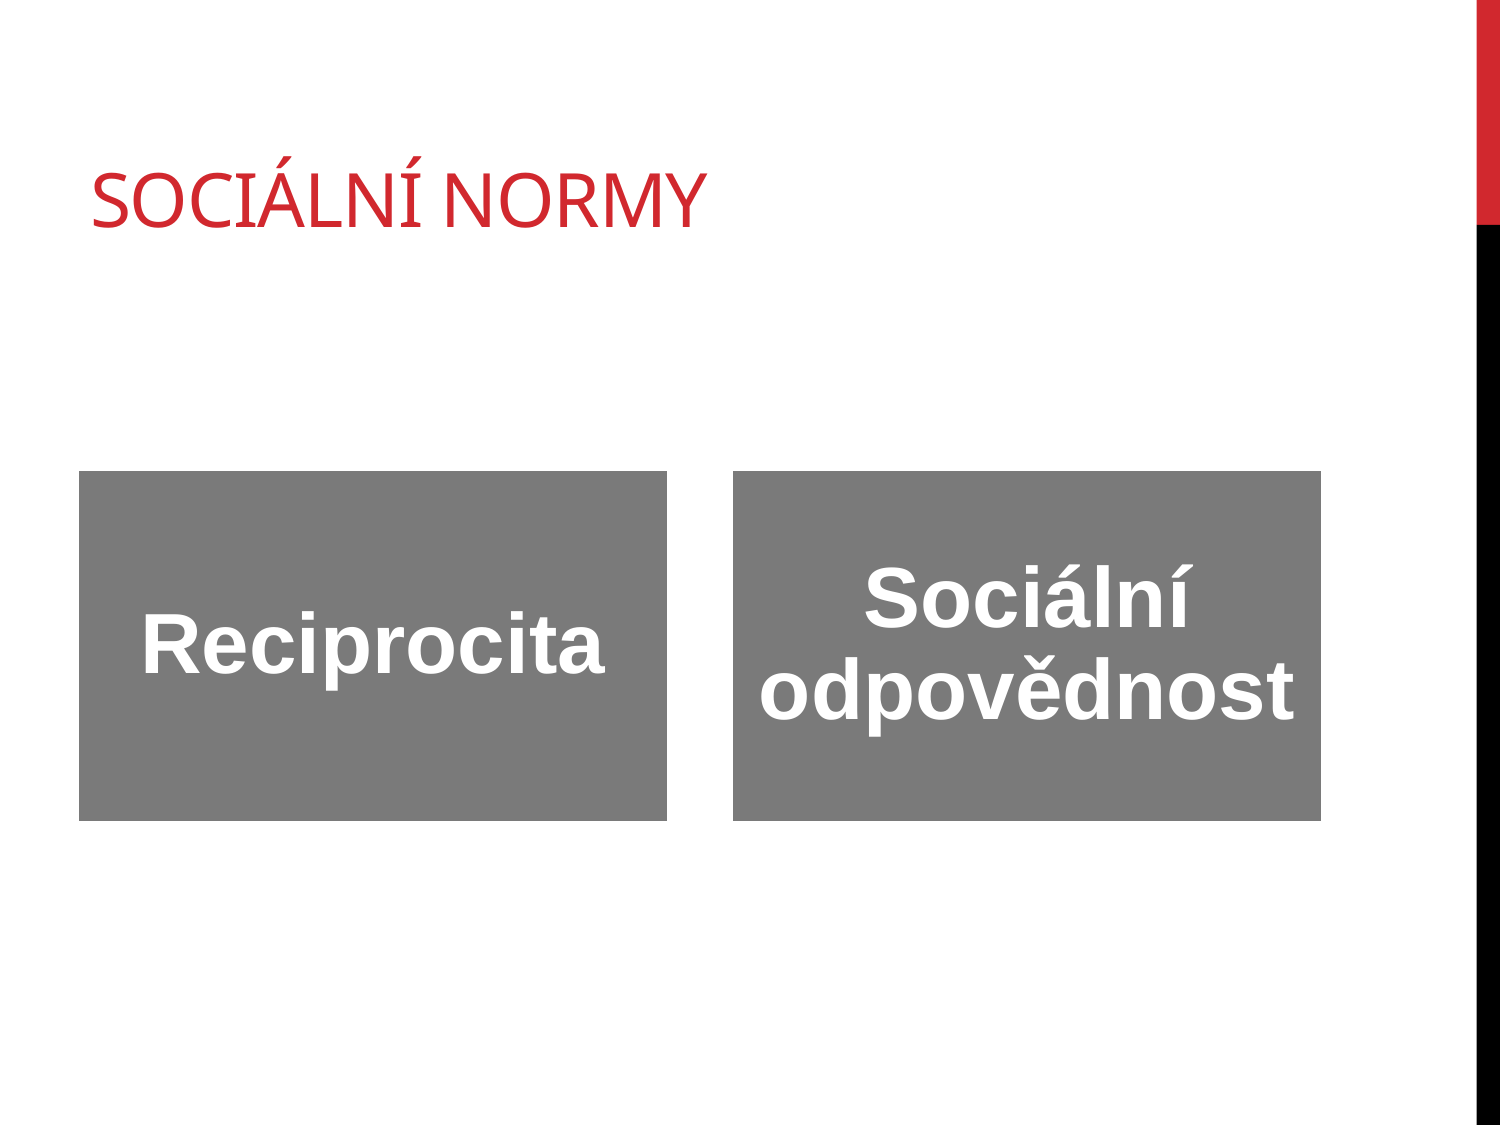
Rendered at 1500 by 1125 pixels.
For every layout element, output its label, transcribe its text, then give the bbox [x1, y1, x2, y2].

title Sociální normy [75, 25, 1025, 250]
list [74, 286, 1326, 1006]
